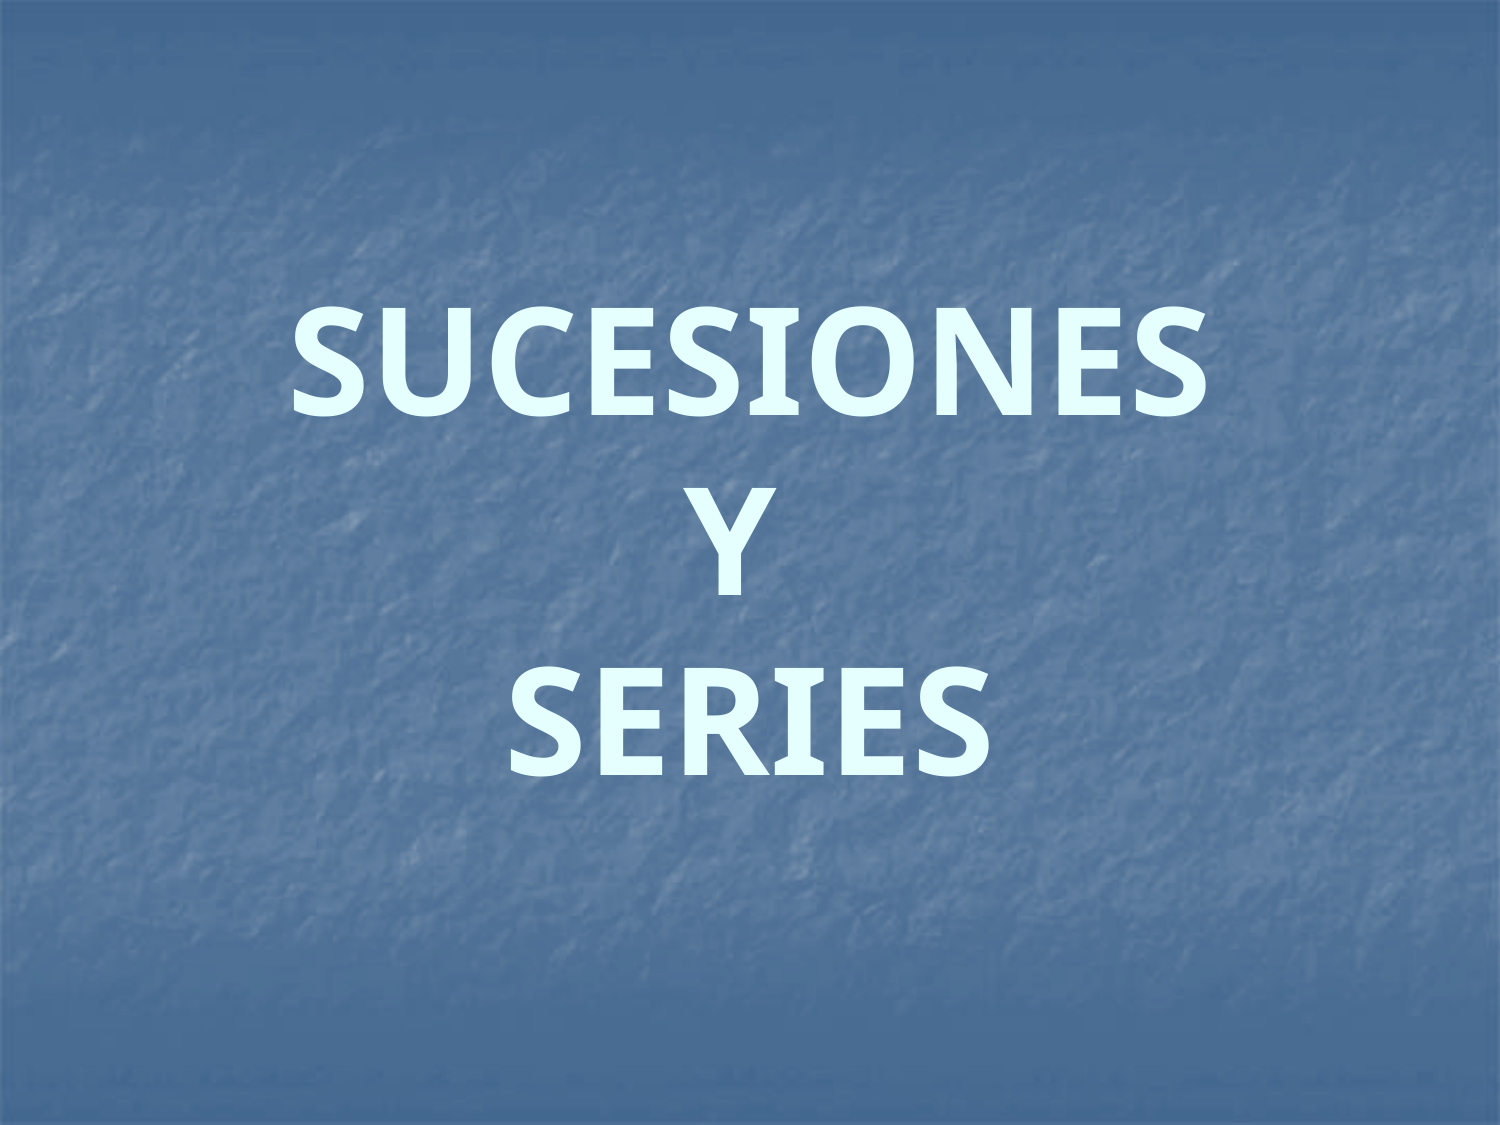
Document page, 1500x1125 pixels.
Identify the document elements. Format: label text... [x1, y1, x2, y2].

title SUCESIONES Y SERIES [112, 385, 1388, 686]
